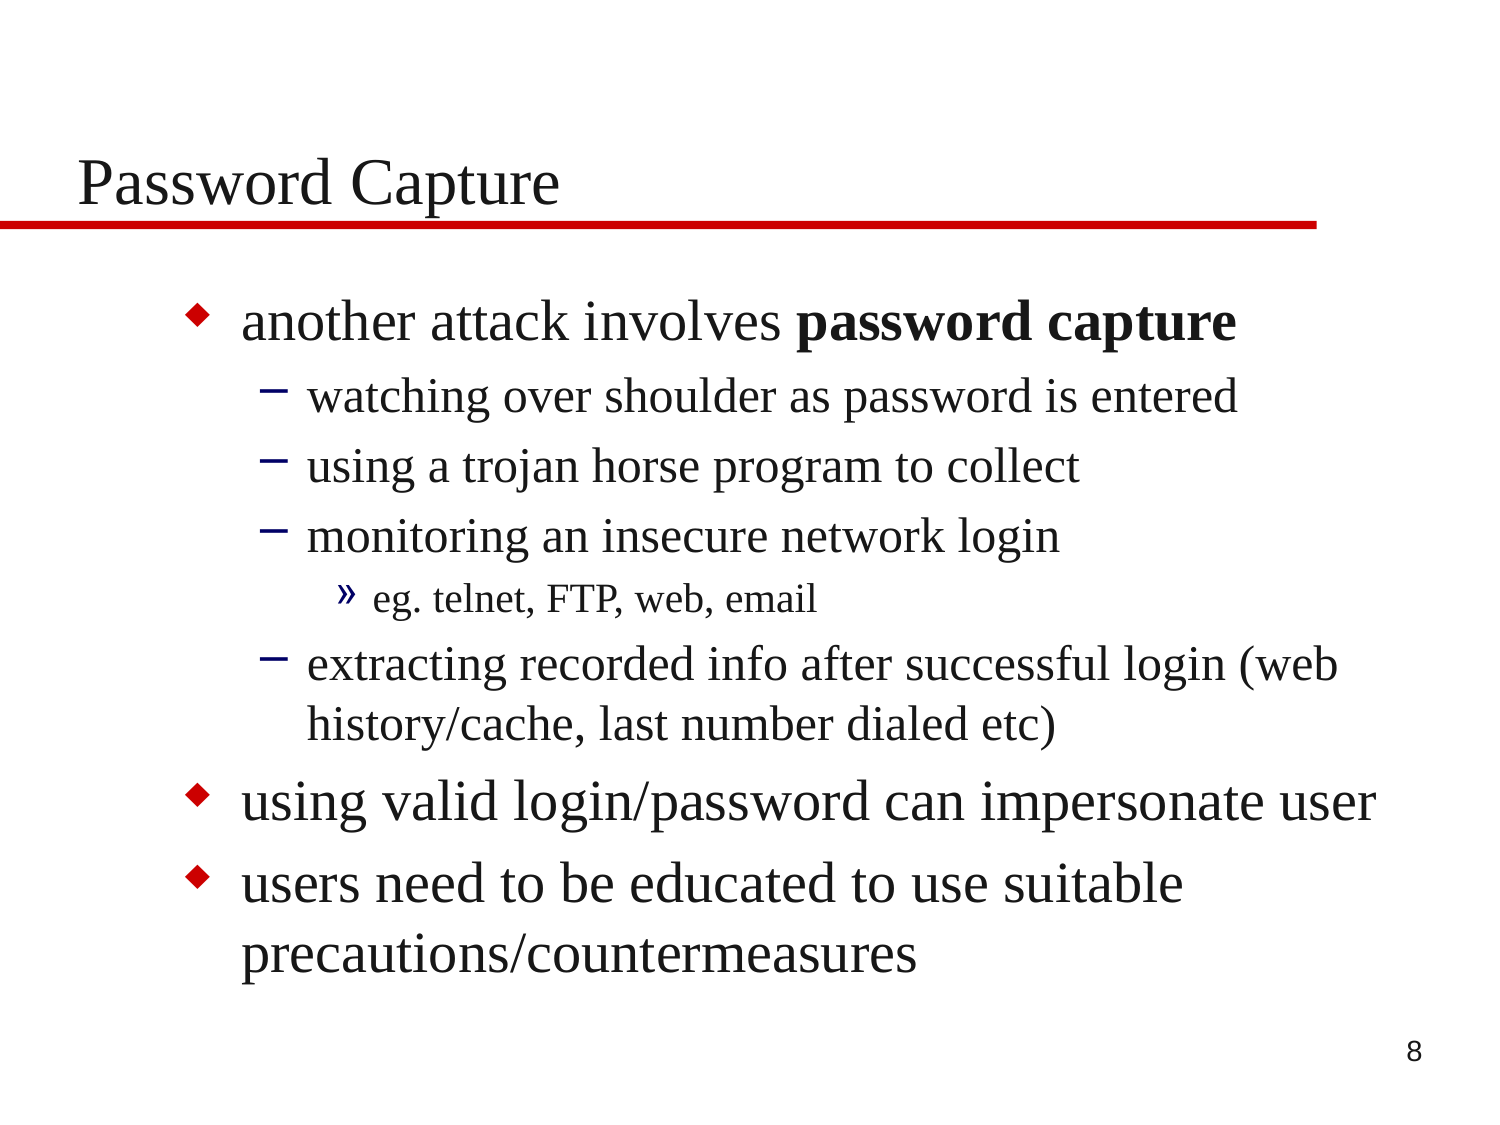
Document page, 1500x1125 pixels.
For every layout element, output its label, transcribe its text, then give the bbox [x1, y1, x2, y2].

slide_number 8 [1125, 1012, 1438, 1088]
list another attack involves password capture watching over shoulder as password is entered using a trojan horse program to collect monitoring an insecure network login eg. telnet, FTP, web, email extracting recorded info after successful login (web history/cache, last number dialed etc) using valid login/password can impersonate user users need to be educated to use suitable precautions/countermeasures [169, 274, 1438, 951]
title Password Capture [62, 43, 1338, 226]
